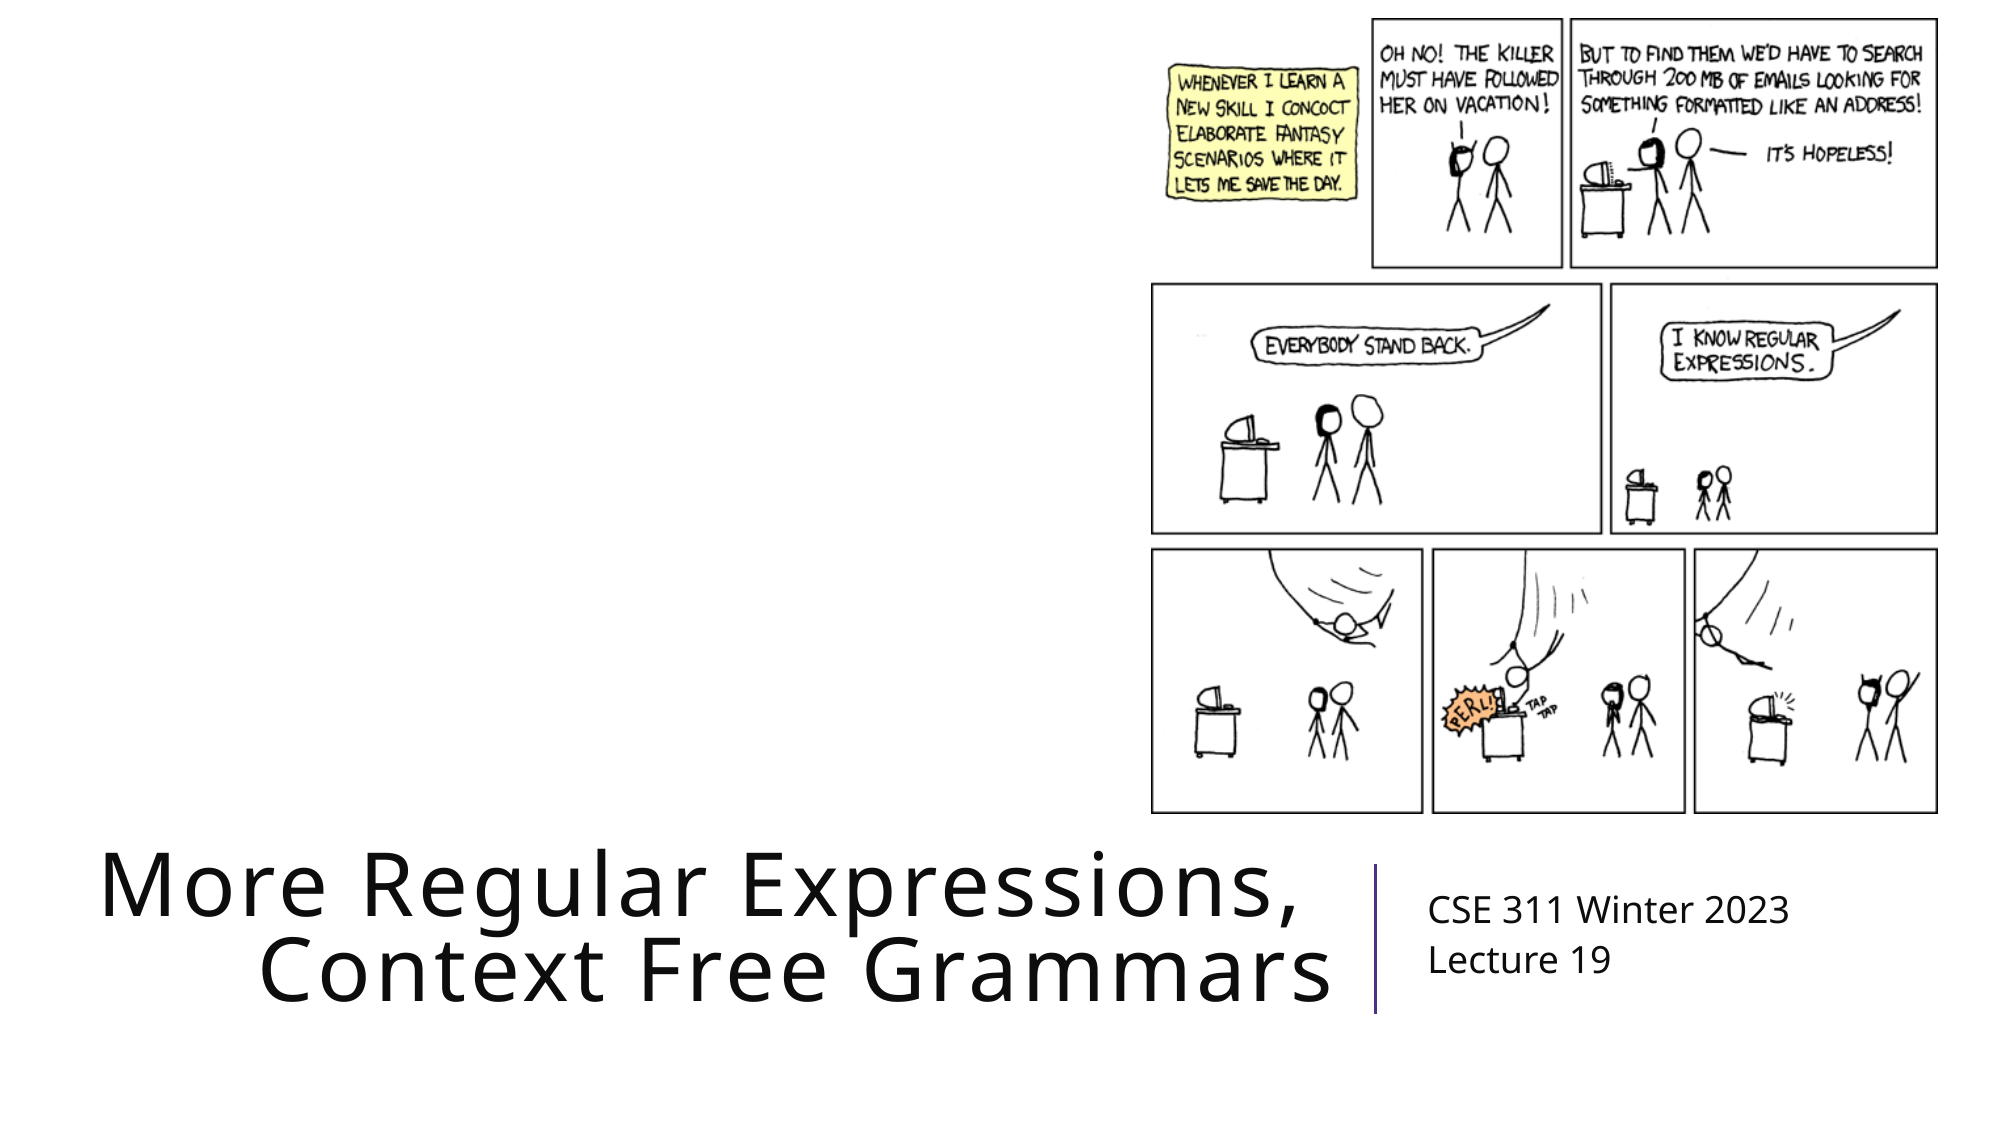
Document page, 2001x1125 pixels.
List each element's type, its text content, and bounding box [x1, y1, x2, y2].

picture [1151, 18, 1938, 814]
title More Regular Expressions, Context Free Grammars [75, 813, 1350, 1054]
subtitle CSE 311 Winter 2023 Lecture 19 [1412, 821, 1938, 1054]
